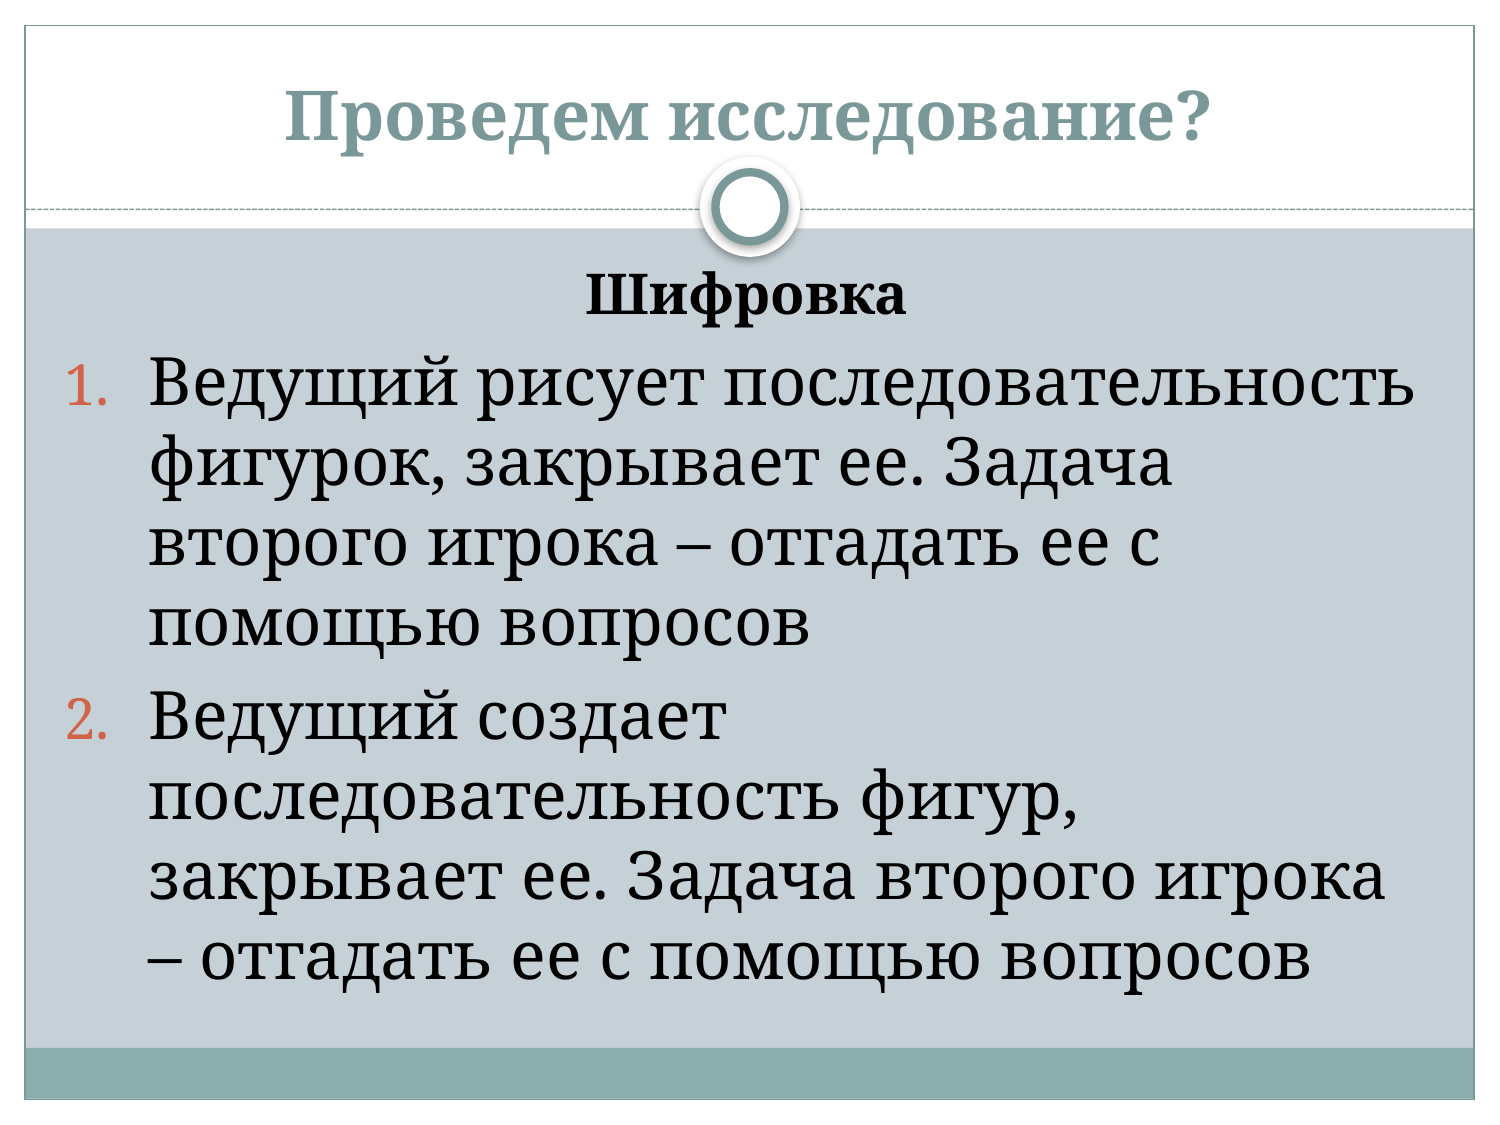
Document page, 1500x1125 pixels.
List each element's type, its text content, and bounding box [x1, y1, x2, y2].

title Проведем исследование? [49, 37, 1450, 162]
list Шифровка Ведущий рисует последовательность фигурок, закрывает ее. Задача второго игрока – отгадать ее с помощью вопросов Ведущий создает последовательность фигур, закрывает ее. Задача второго игрока – отгадать ее с помощью вопросов [49, 250, 1445, 1001]
